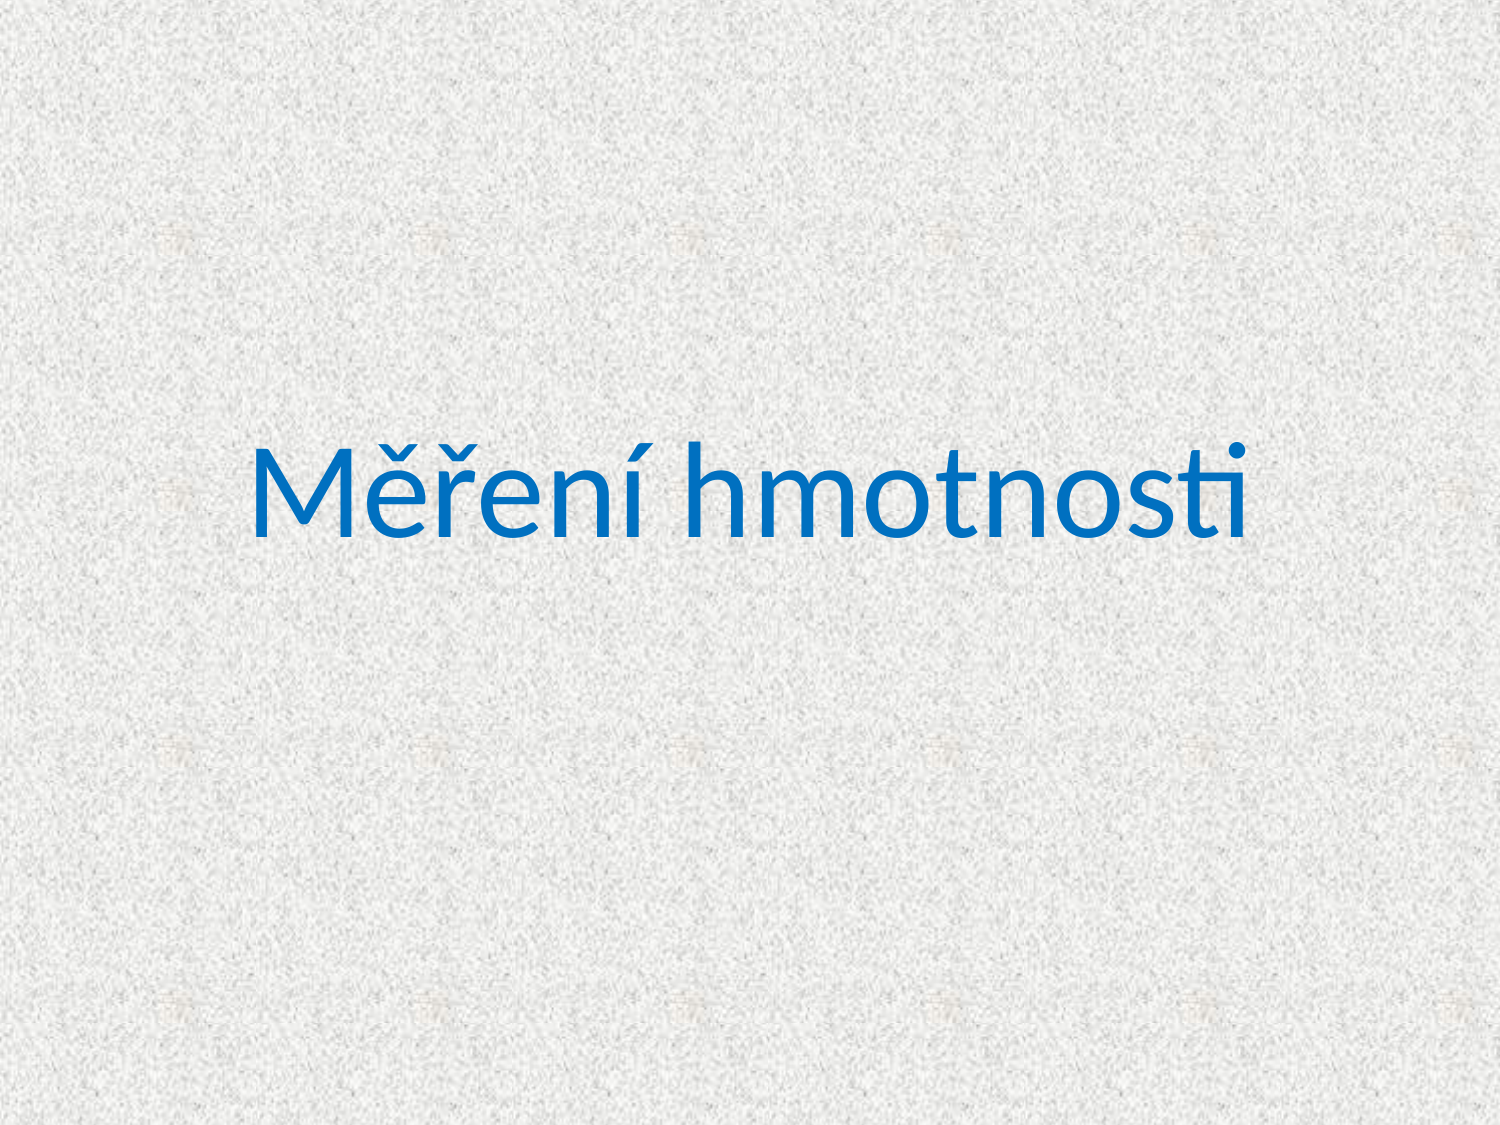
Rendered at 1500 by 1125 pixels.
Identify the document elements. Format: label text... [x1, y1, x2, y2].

title Měření hmotnosti [112, 361, 1388, 603]
picture [0, 0, 1500, 1125]
